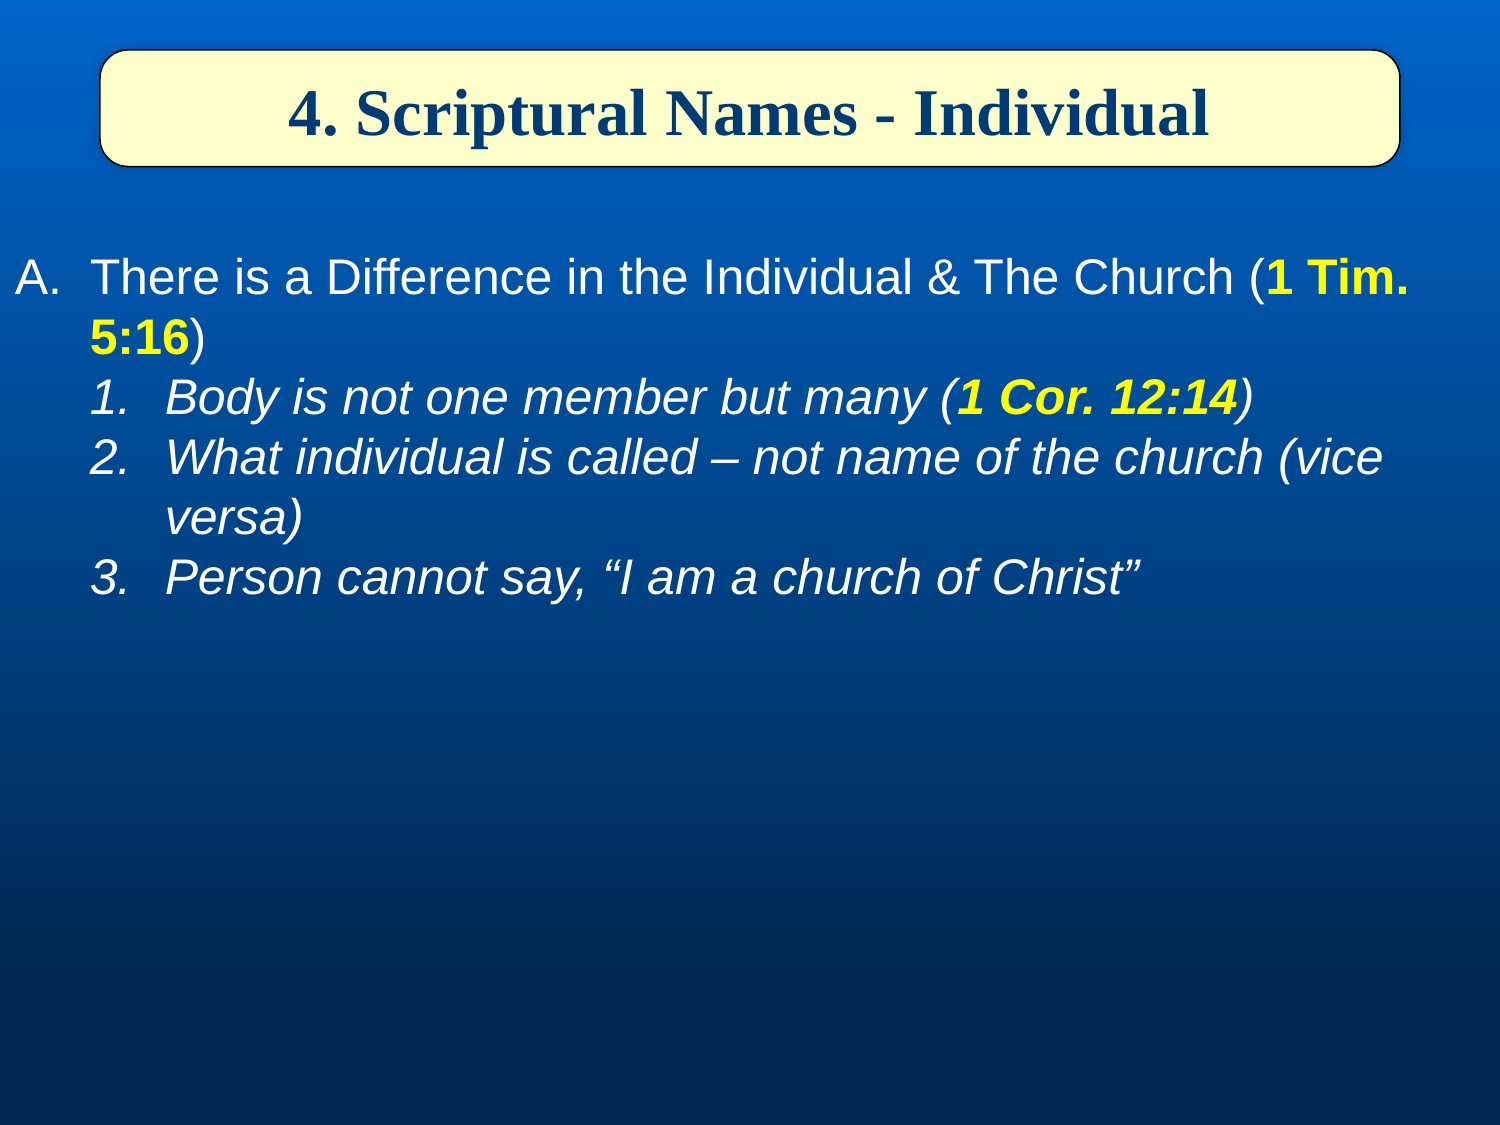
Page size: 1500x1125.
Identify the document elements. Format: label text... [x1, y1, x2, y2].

text_box There is a Difference in the Individual & The Church (1 Tim. 5:16) Body is not one member but many (1 Cor. 12:14) What individual is called – not name of the church (vice versa) Person cannot say, “I am a church of Christ” [0, 237, 1500, 613]
text_box 4. Scriptural Names - Individual [99, 49, 1400, 167]
